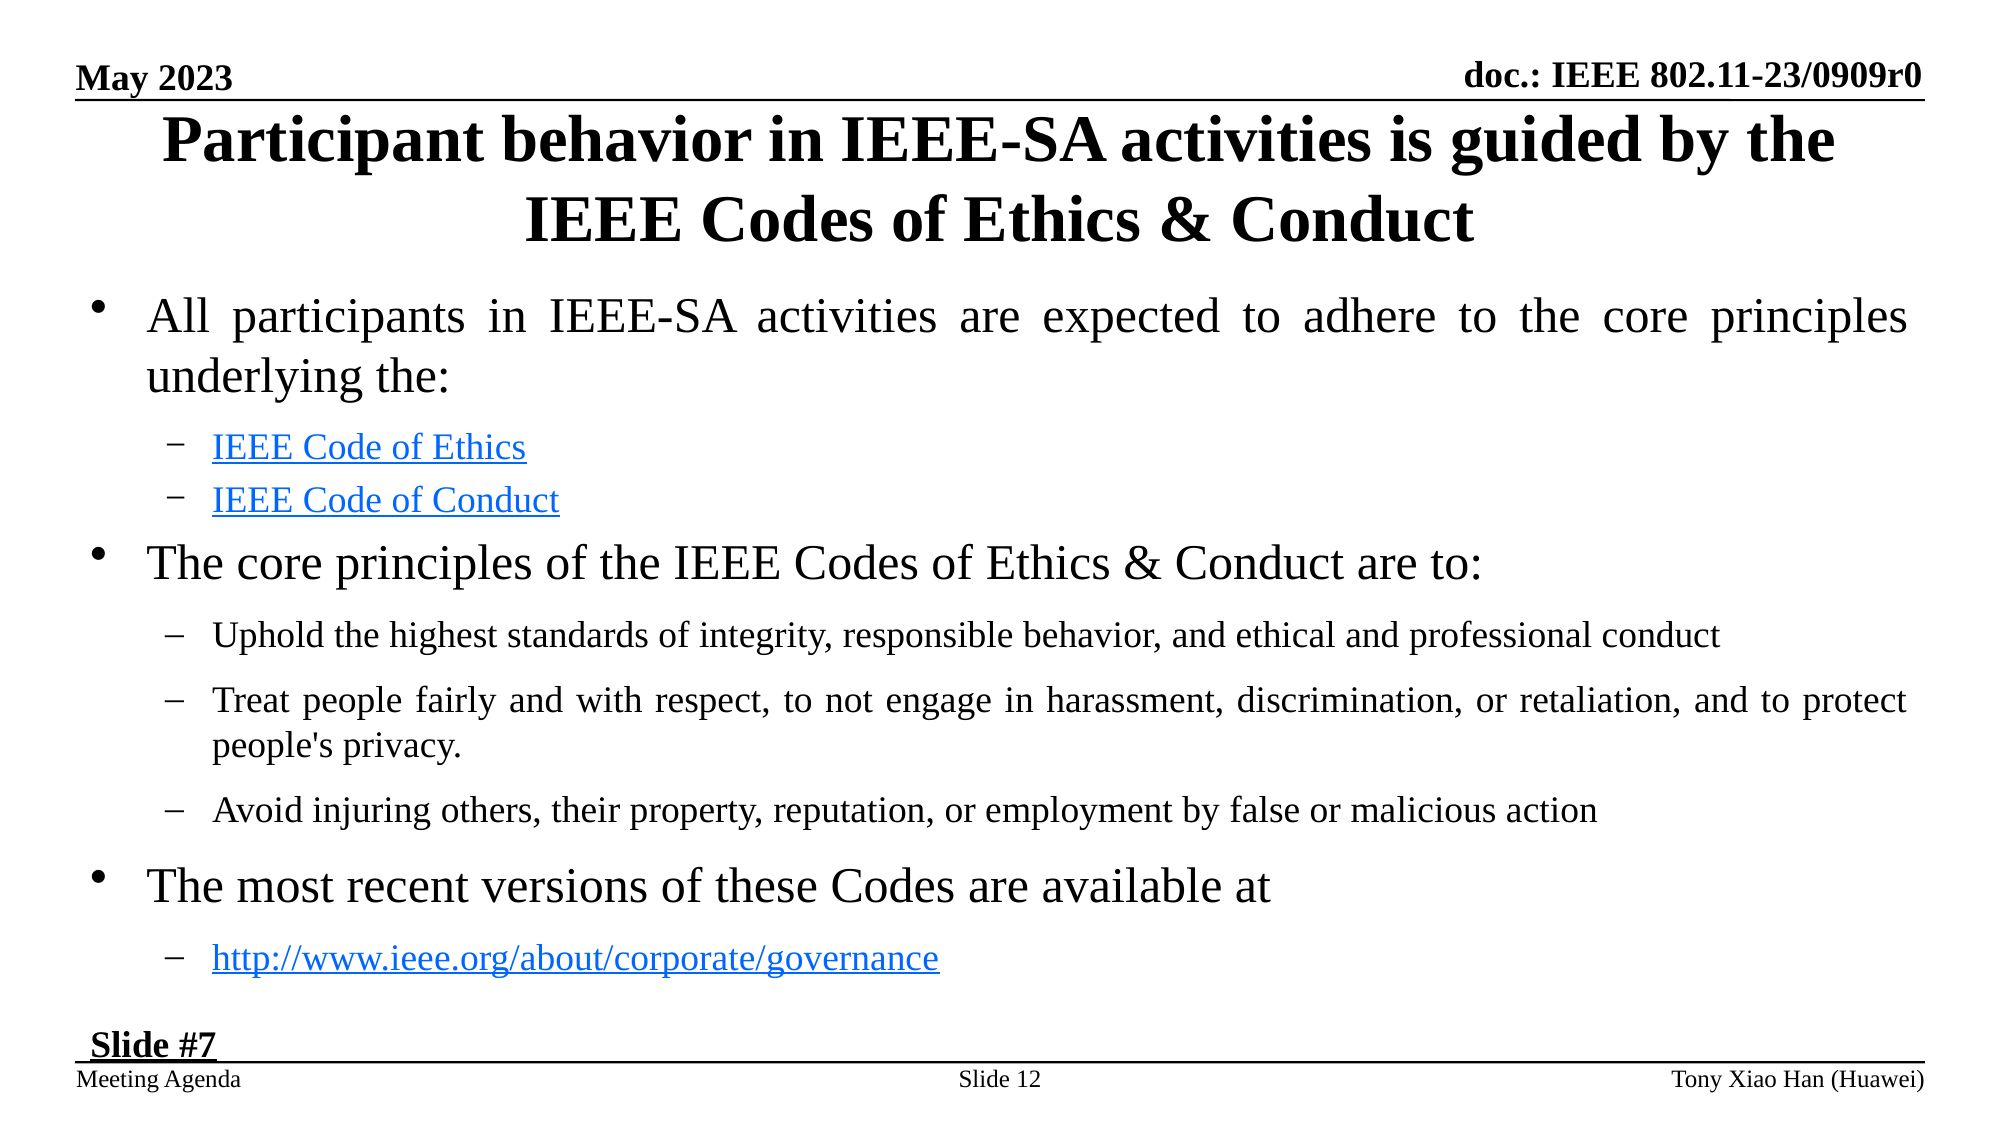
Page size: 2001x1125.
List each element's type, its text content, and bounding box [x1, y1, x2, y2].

text_box Slide #7 [75, 1012, 232, 1073]
list All participants in IEEE-SA activities are expected to adhere to the core principles underlying the: IEEE Code of Ethics IEEE Code of Conduct The core principles of the IEEE Codes of Ethics & Conduct are to: Uphold the highest standards of integrity, responsible behavior, and ethical and professional conduct Treat people fairly and with respect, to not engage in harassment, discrimination, or retaliation, and to protect people's privacy. Avoid injuring others, their property, reputation, or employment by false or malicious action The most recent versions of these Codes are available at http://www.ieee.org/about/corporate/governance [75, 275, 1925, 1038]
text_box Participant behavior in IEEE-SA activities is guided by the IEEE Codes of Ethics & Conduct [75, 87, 1925, 263]
